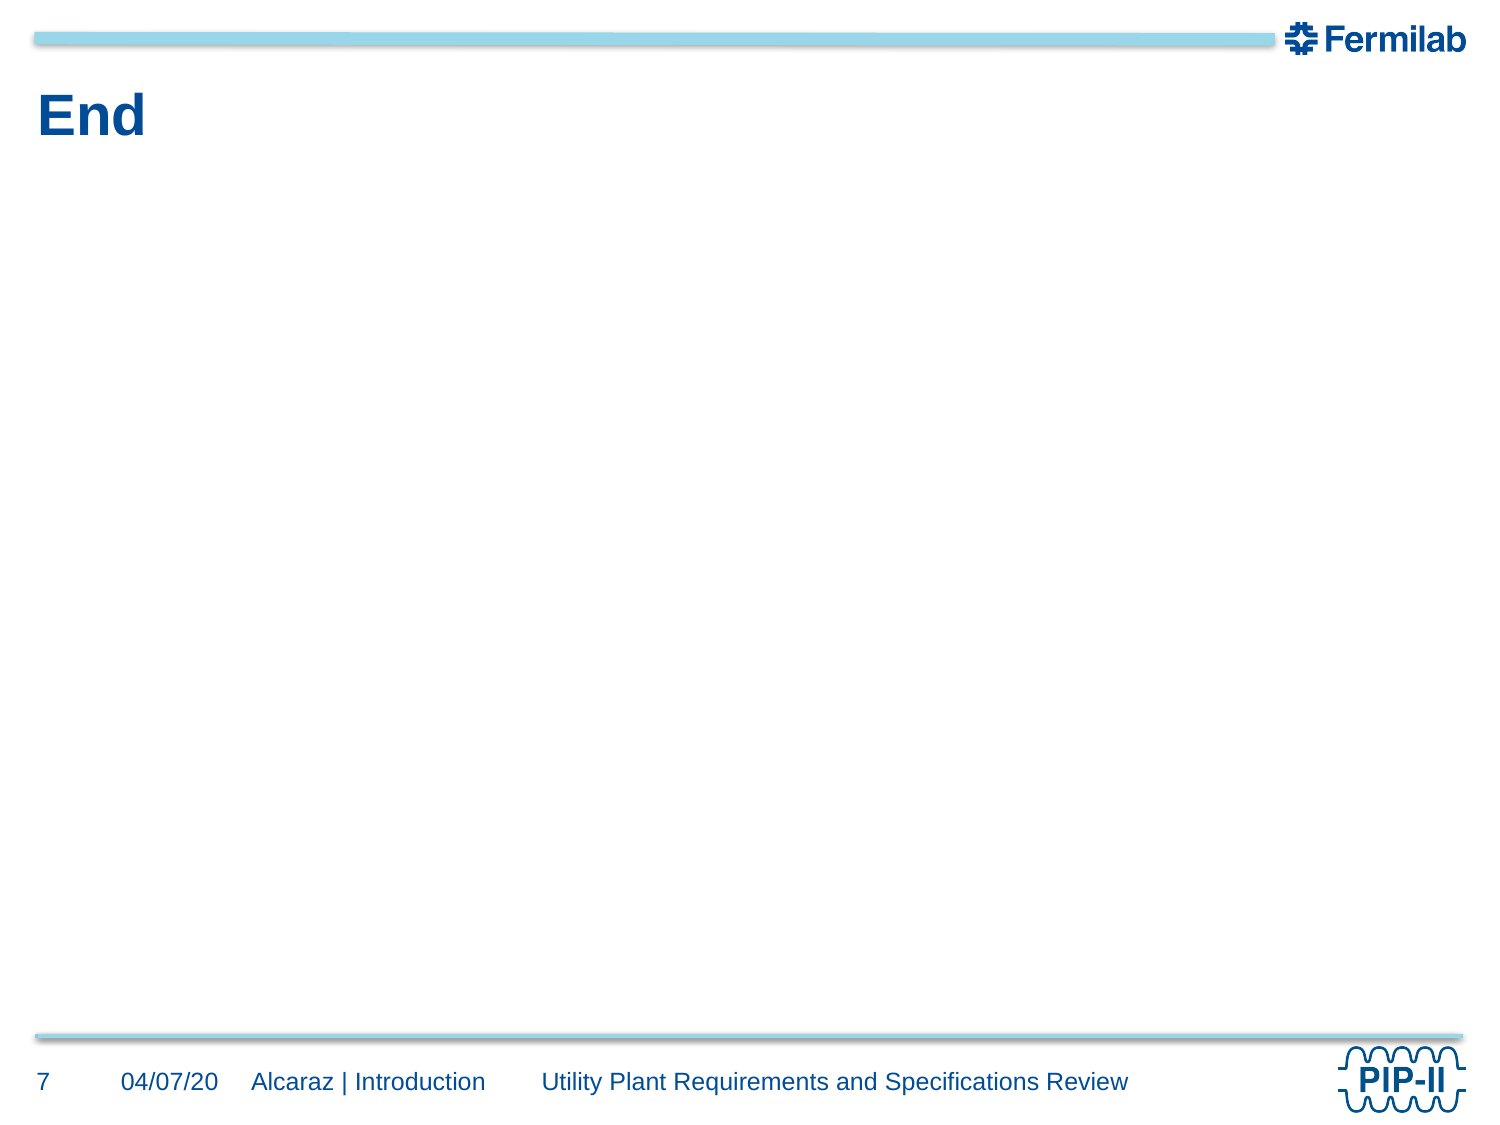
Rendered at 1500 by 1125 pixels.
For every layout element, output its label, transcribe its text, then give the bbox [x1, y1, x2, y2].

picture [1338, 1046, 1466, 1113]
picture [1285, 22, 1466, 55]
footer Alcaraz | Introduction Utility Plant Requirements and Specifications Review [251, 1065, 1160, 1106]
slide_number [120, 1065, 232, 1106]
slide_number 7 [36, 1065, 105, 1105]
title End [37, 76, 1463, 147]
